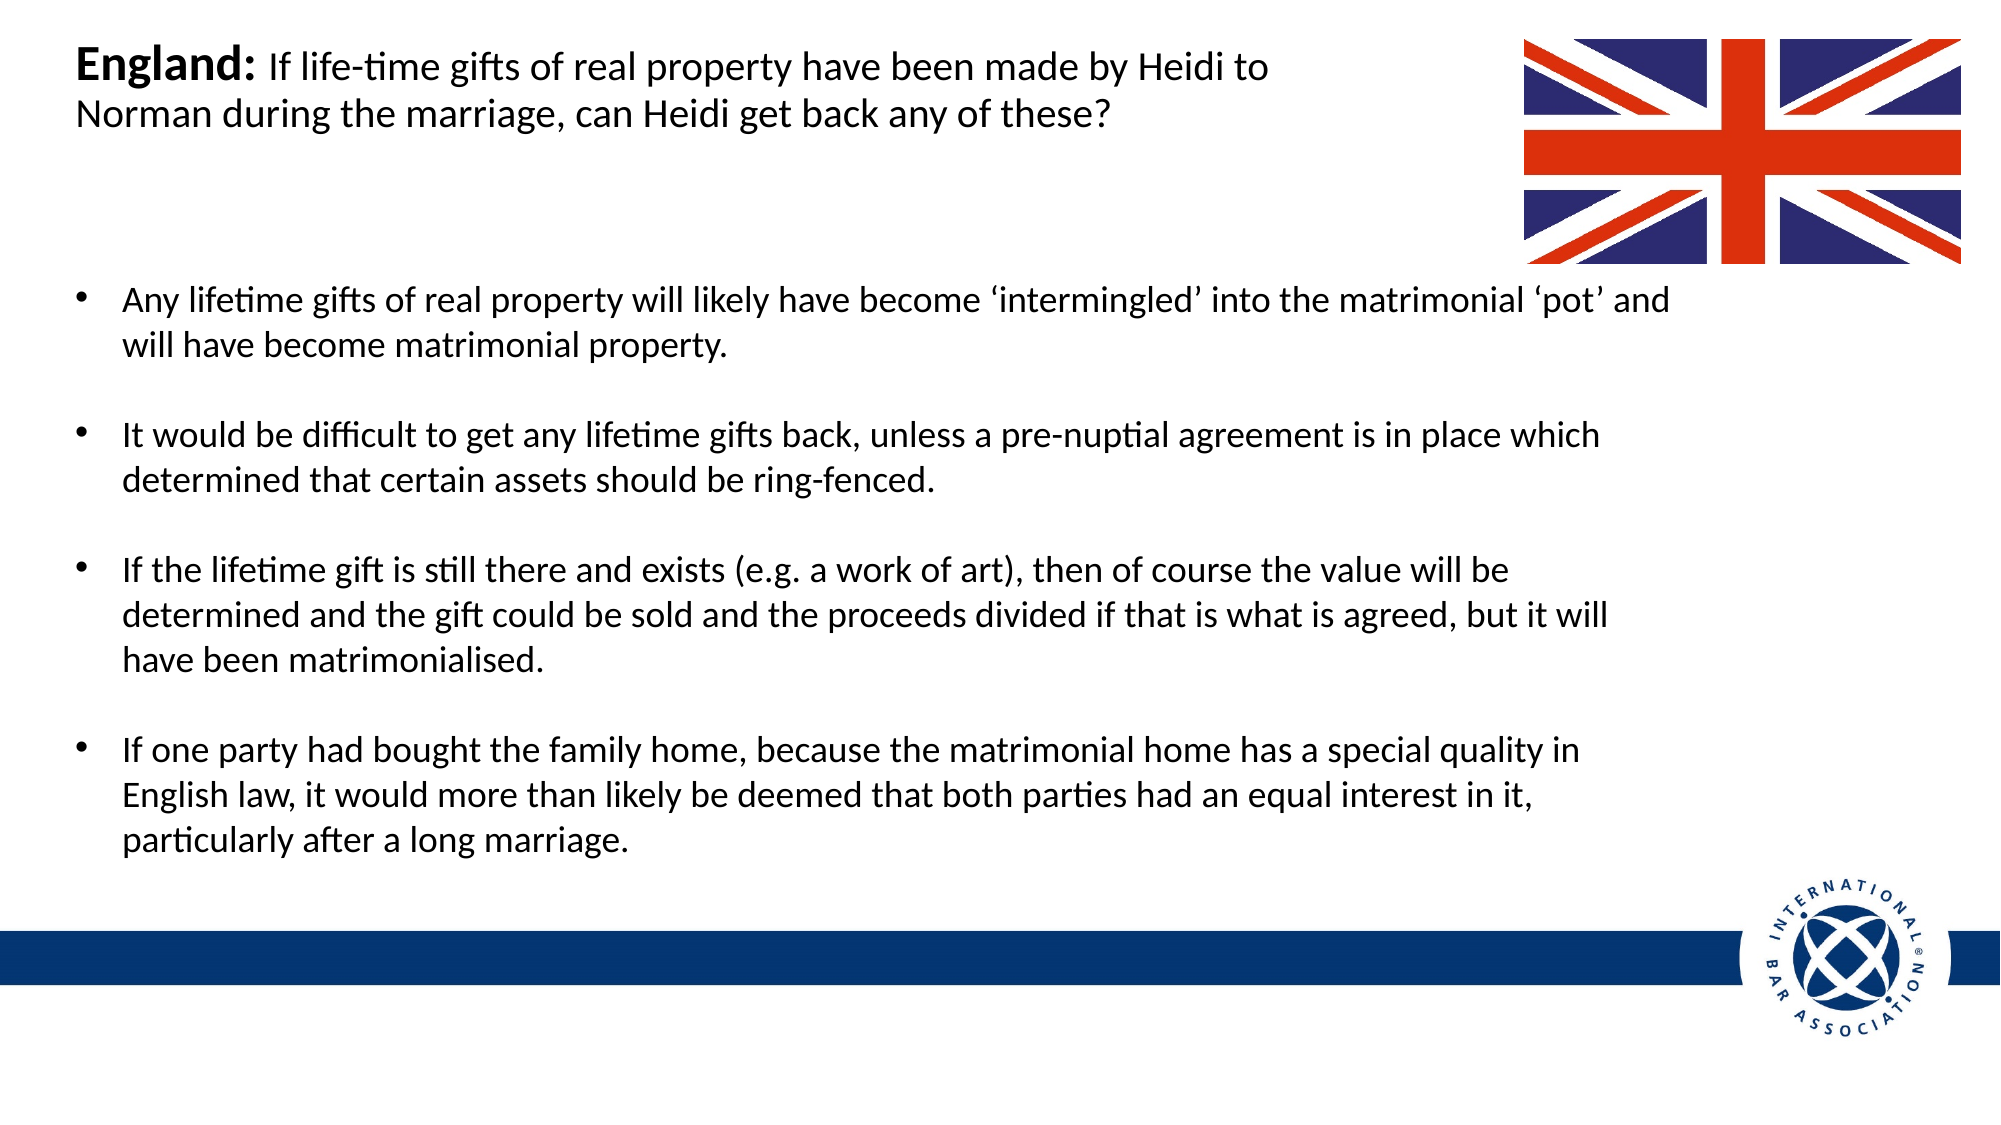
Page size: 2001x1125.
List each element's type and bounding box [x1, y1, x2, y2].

list [0, 0, 2000, 1086]
picture [1524, 39, 1961, 264]
